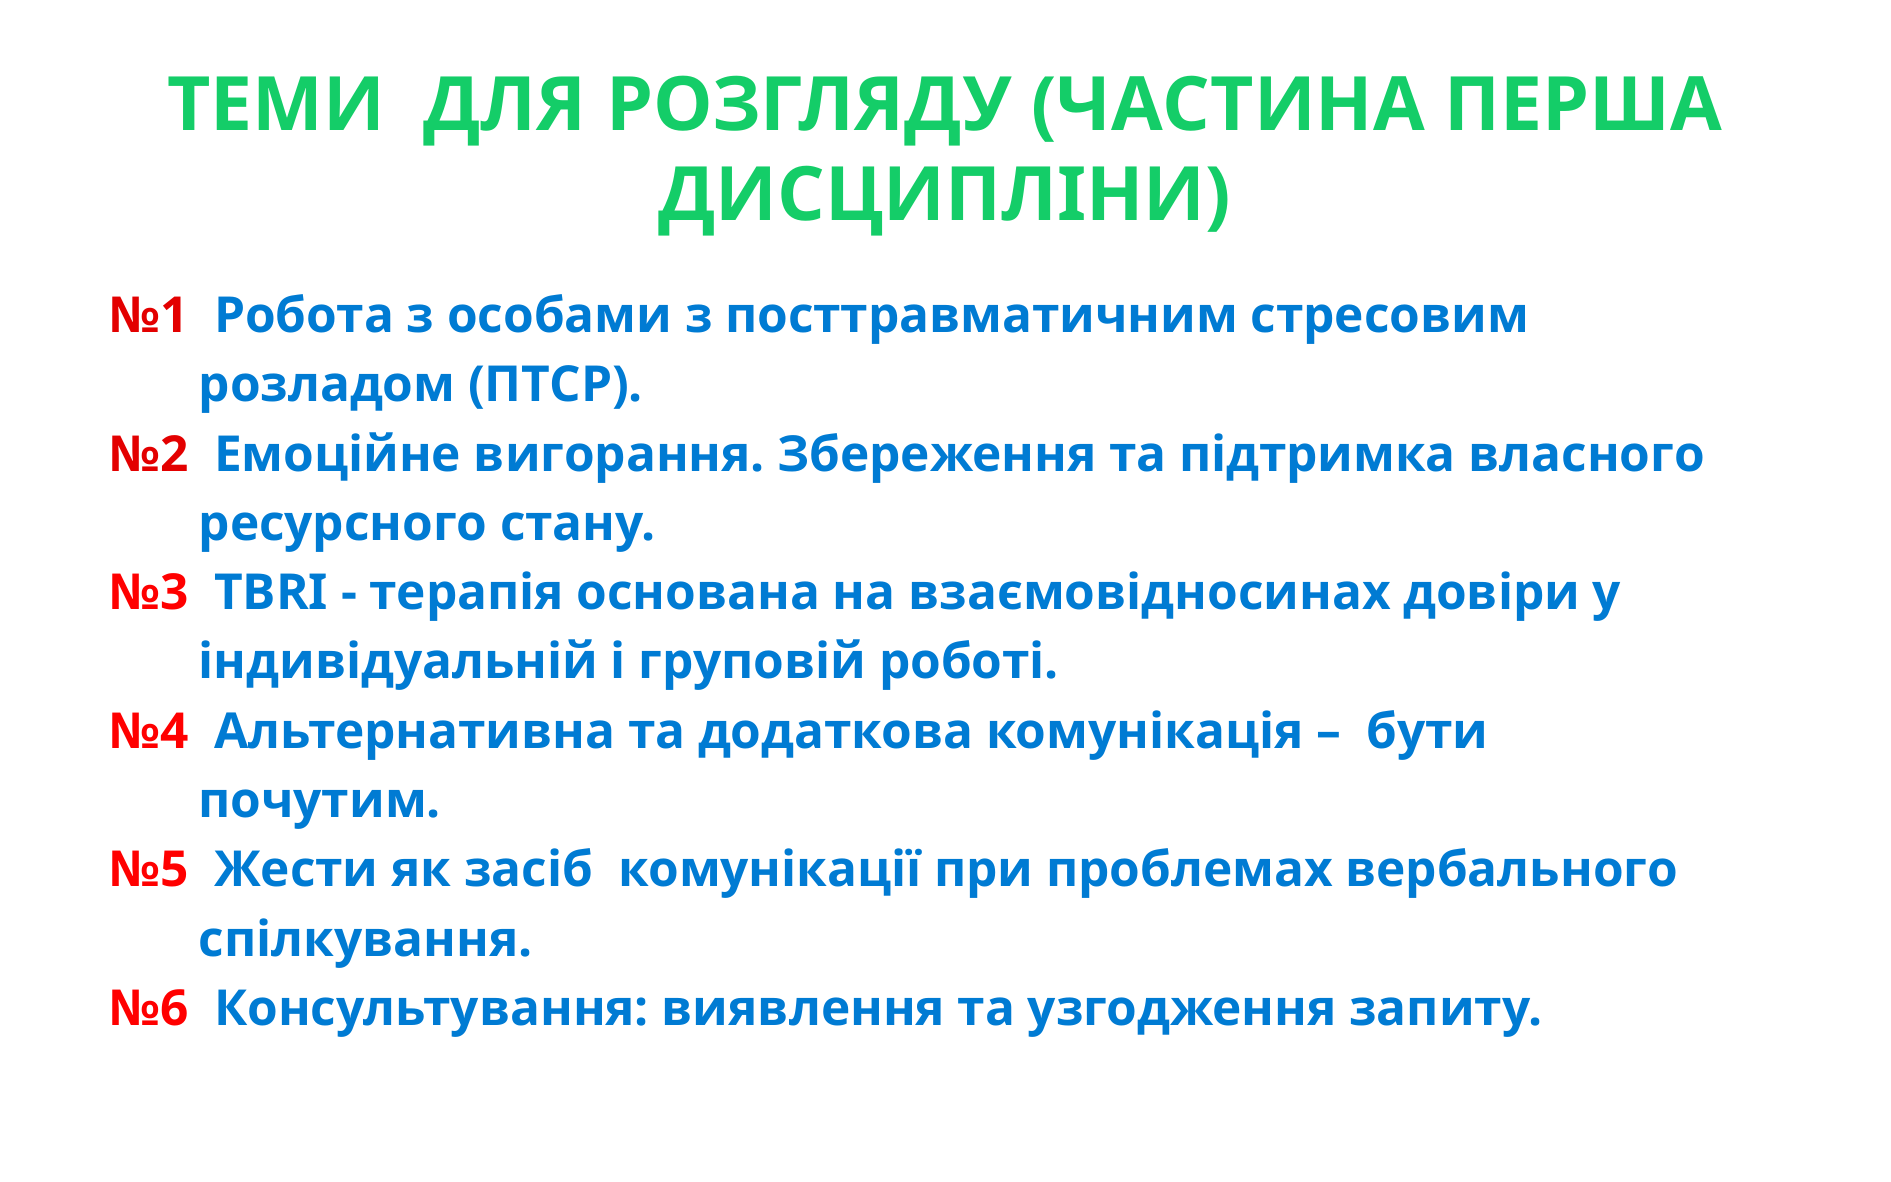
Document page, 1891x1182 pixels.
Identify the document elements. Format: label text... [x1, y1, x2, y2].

list №1 Робота з особами з посттравматичним стресовим розладом (ПТСР). №2 Емоційне вигорання. Збереження та підтримка власного ресурсного стану. №3 TBRI - терапія основана на взаємовідносинах довіри у індивідуальній і груповій роботі. №4 Альтернативна та додаткова комунікація – бути почутим. №5 Жести як засіб комунікації при проблемах вербального спілкування. №6 Консультування: виявлення та узгодження запиту. [94, 275, 1824, 1056]
title ТЕМИ ДЛЯ РОЗГЛЯДУ (ЧАСТИНА ПЕРША ДИСЦИПЛІНИ) [94, 47, 1796, 245]
